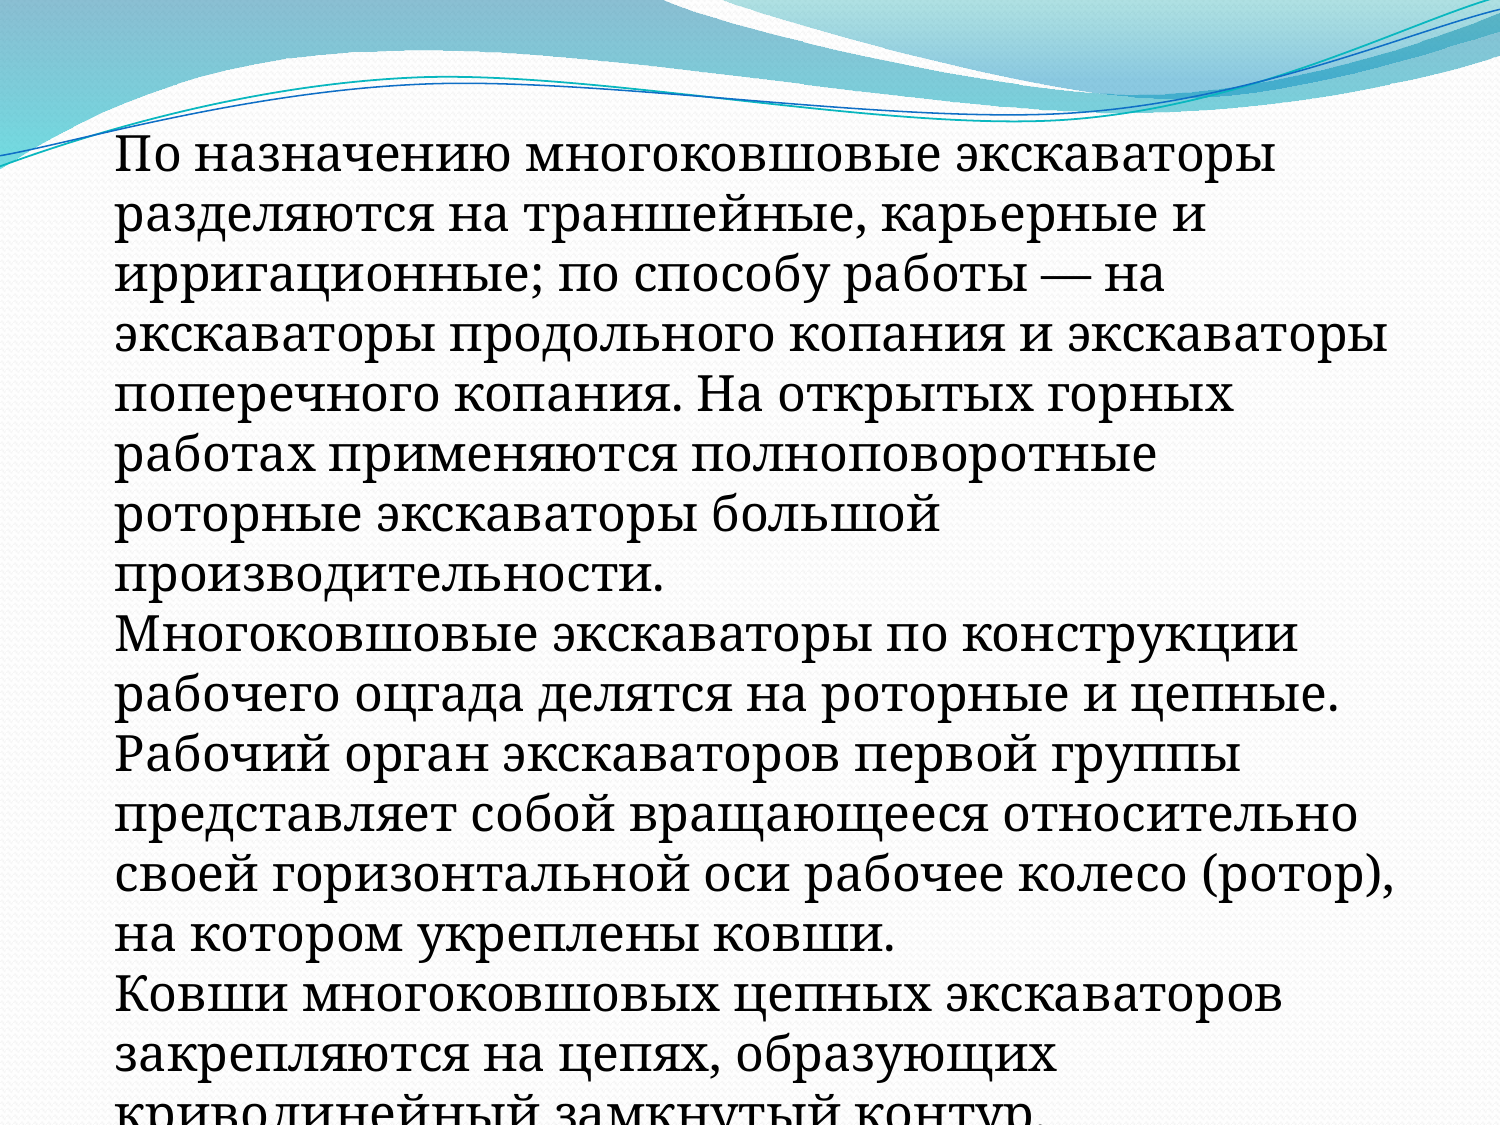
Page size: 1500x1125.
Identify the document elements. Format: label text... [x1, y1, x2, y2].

text_box По назначению многоковшовые экскаваторы разделяются на траншейные, карьерные и ирригационные; по способу работы — на экскаваторы продольного копания и экскаваторы поперечного копания. На открытых горных работах применяются полноповоротные роторные экскаваторы большой производительности. Многоковшовые экскаваторы по конструкции рабочего оцгада делятся на роторные и цепные. Рабочий орган экскаваторов первой группы представляет собой вращающееся относительно своей горизонтальной оси рабочее колесо (ротор), на котором укреплены ковши. Ковши многоковшовых цепных экскаваторов закрепляются на цепях, образующих криволинейный замкнутый контур. [100, 113, 1424, 1125]
